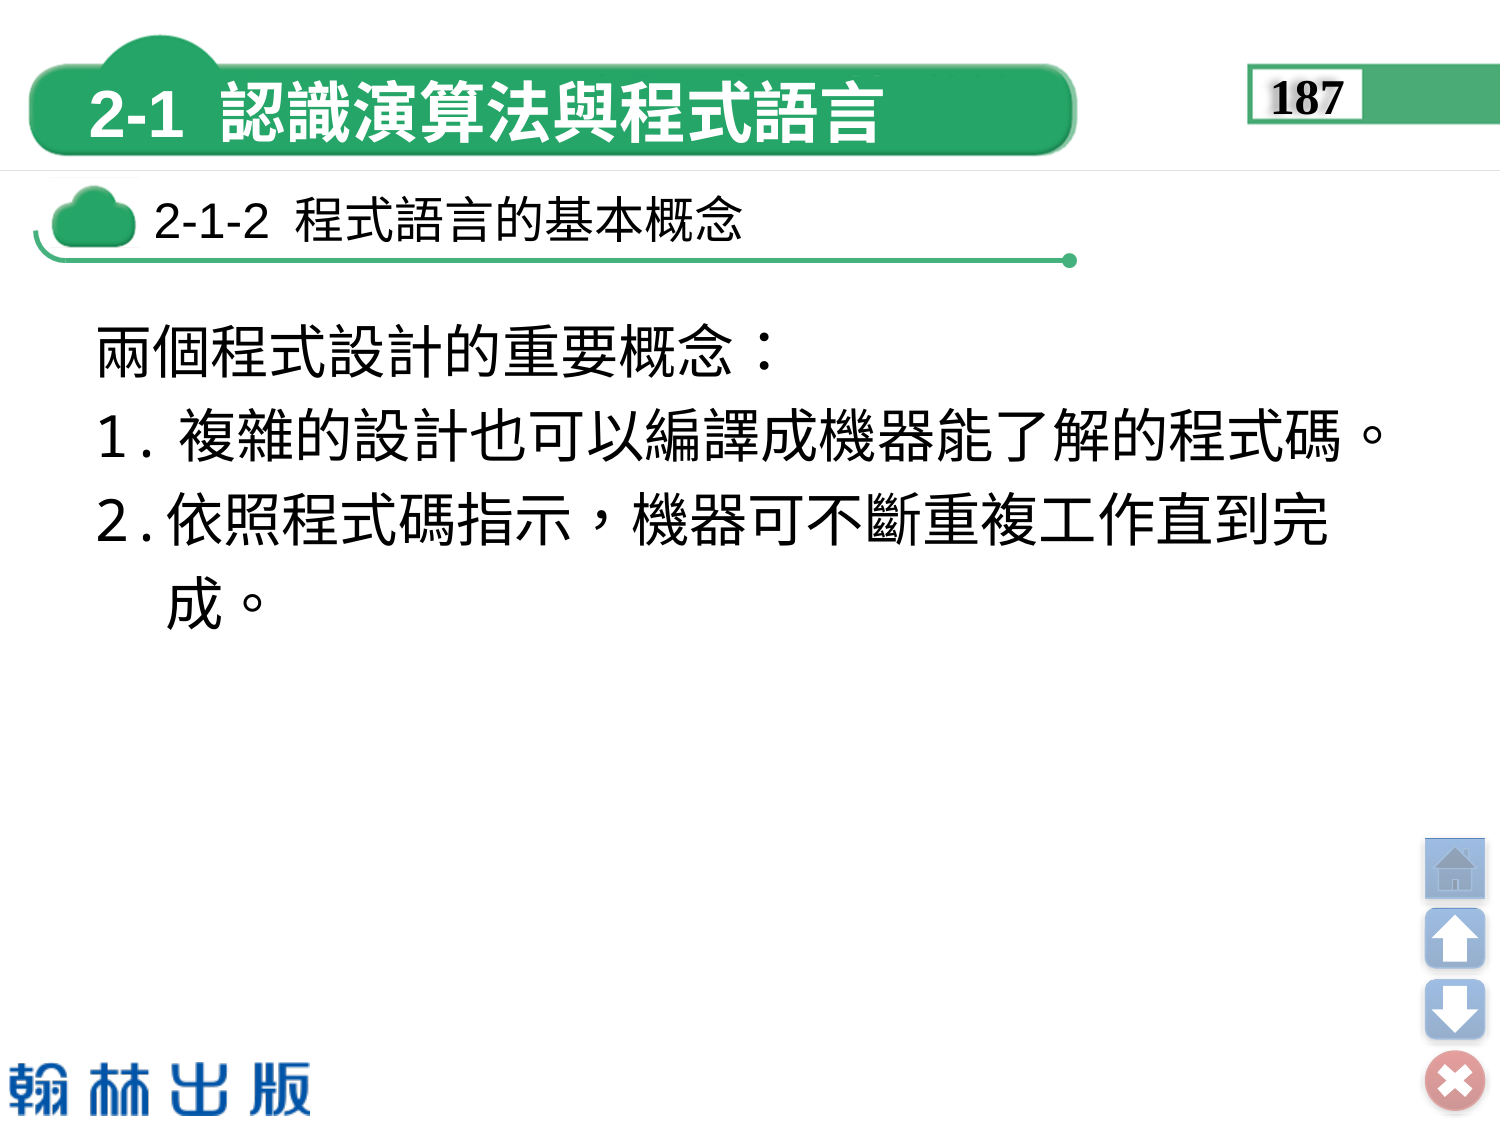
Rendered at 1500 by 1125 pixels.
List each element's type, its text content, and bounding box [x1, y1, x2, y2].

picture [0, 0, 1500, 268]
text_box 187 [1246, 64, 1369, 125]
text_box 兩個程式設計的重要概念： 1.複雜的設計也可以編譯成機器能了解的程式碼。 2. 依照程式碼指示，機器可不斷重複工作直到完成。 [88, 295, 1412, 626]
picture [9, 1062, 310, 1116]
